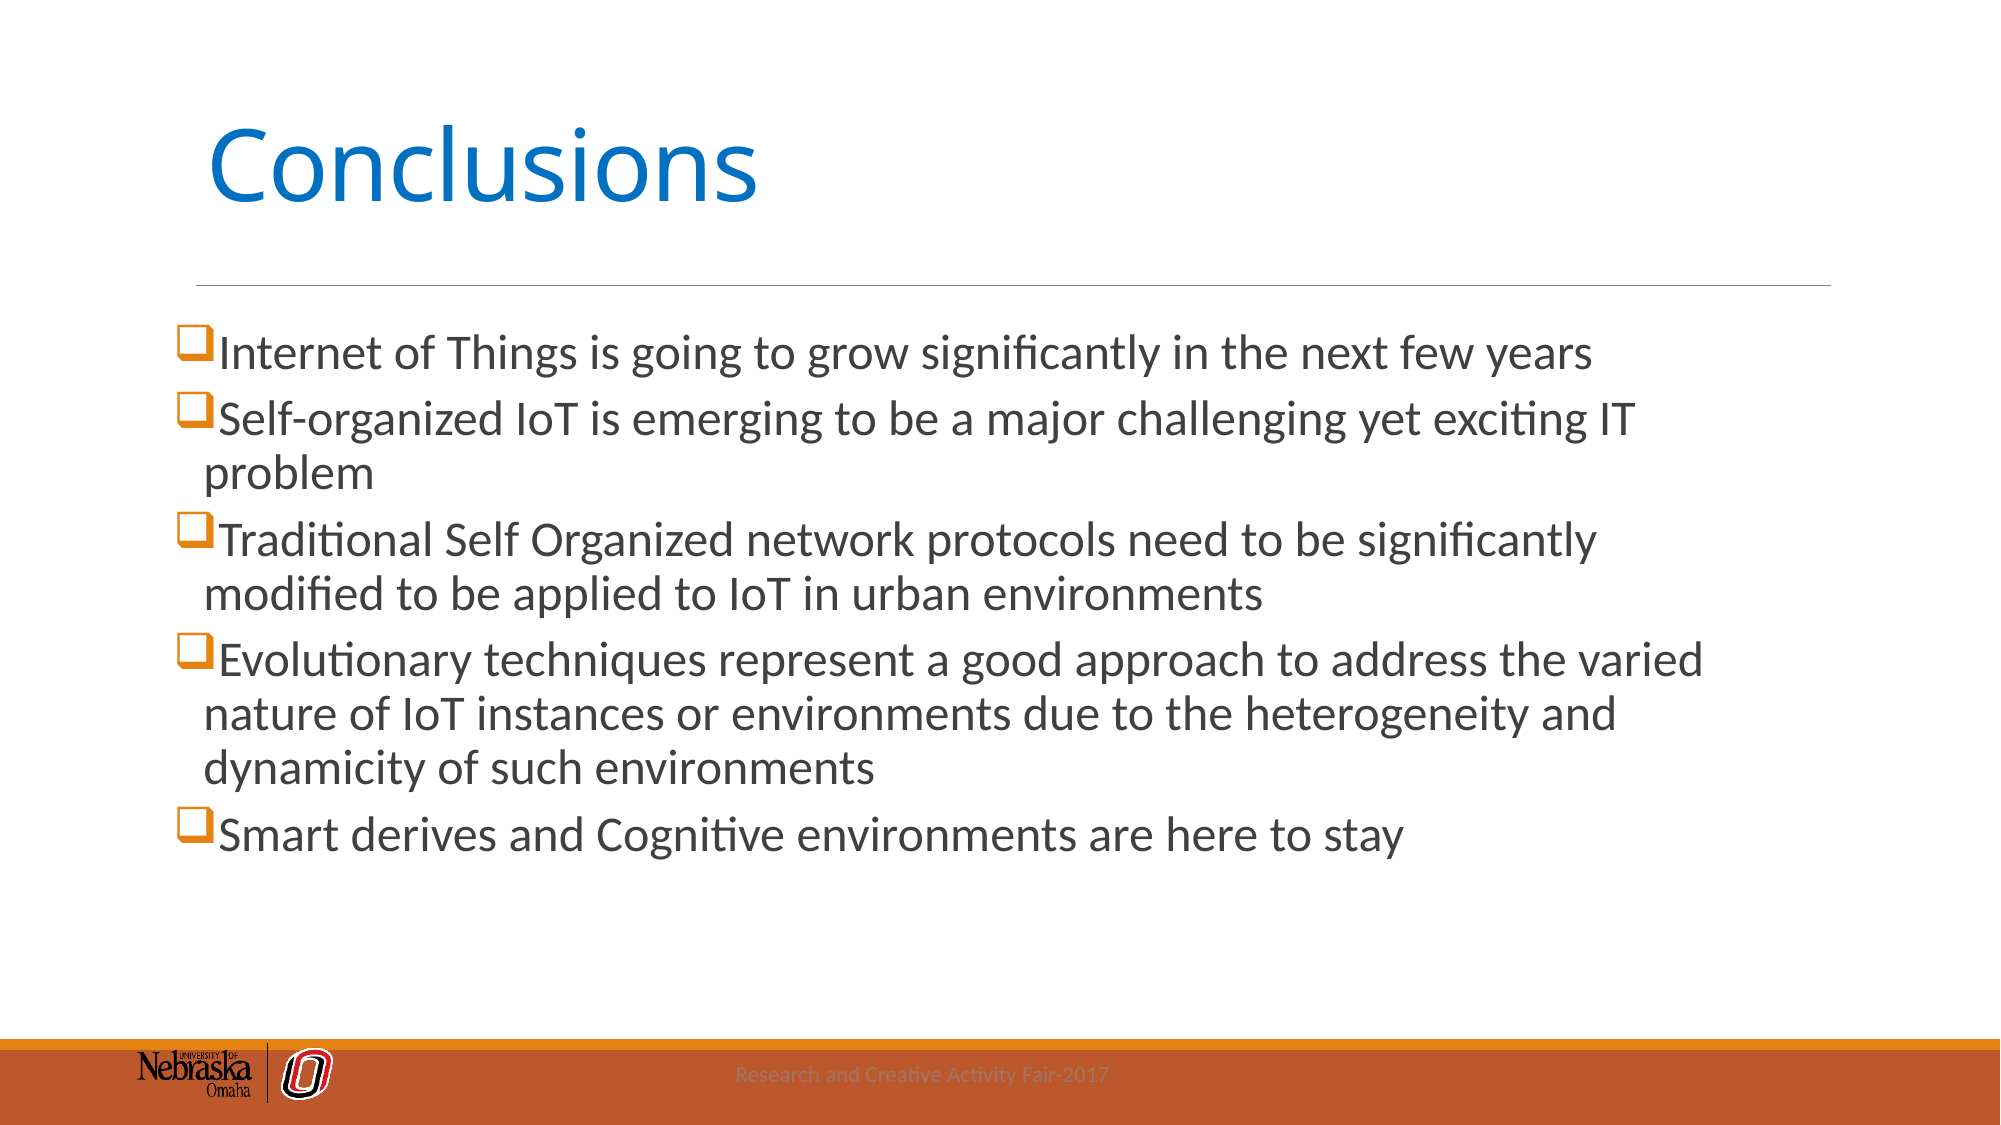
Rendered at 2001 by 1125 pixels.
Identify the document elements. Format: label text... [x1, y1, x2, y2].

picture [137, 1043, 333, 1103]
title Conclusions [191, 61, 967, 230]
list Internet of Things is going to grow significantly in the next few years Self-organized IoT is emerging to be a major challenging yet exciting IT problem Traditional Self Organized network protocols need to be significantly modified to be applied to IoT in urban environments Evolutionary techniques represent a good approach to address the varied nature of IoT instances or environments due to the heterogeneity and dynamicity of such environments Smart derives and Cognitive environments are here to stay [140, 260, 1757, 979]
